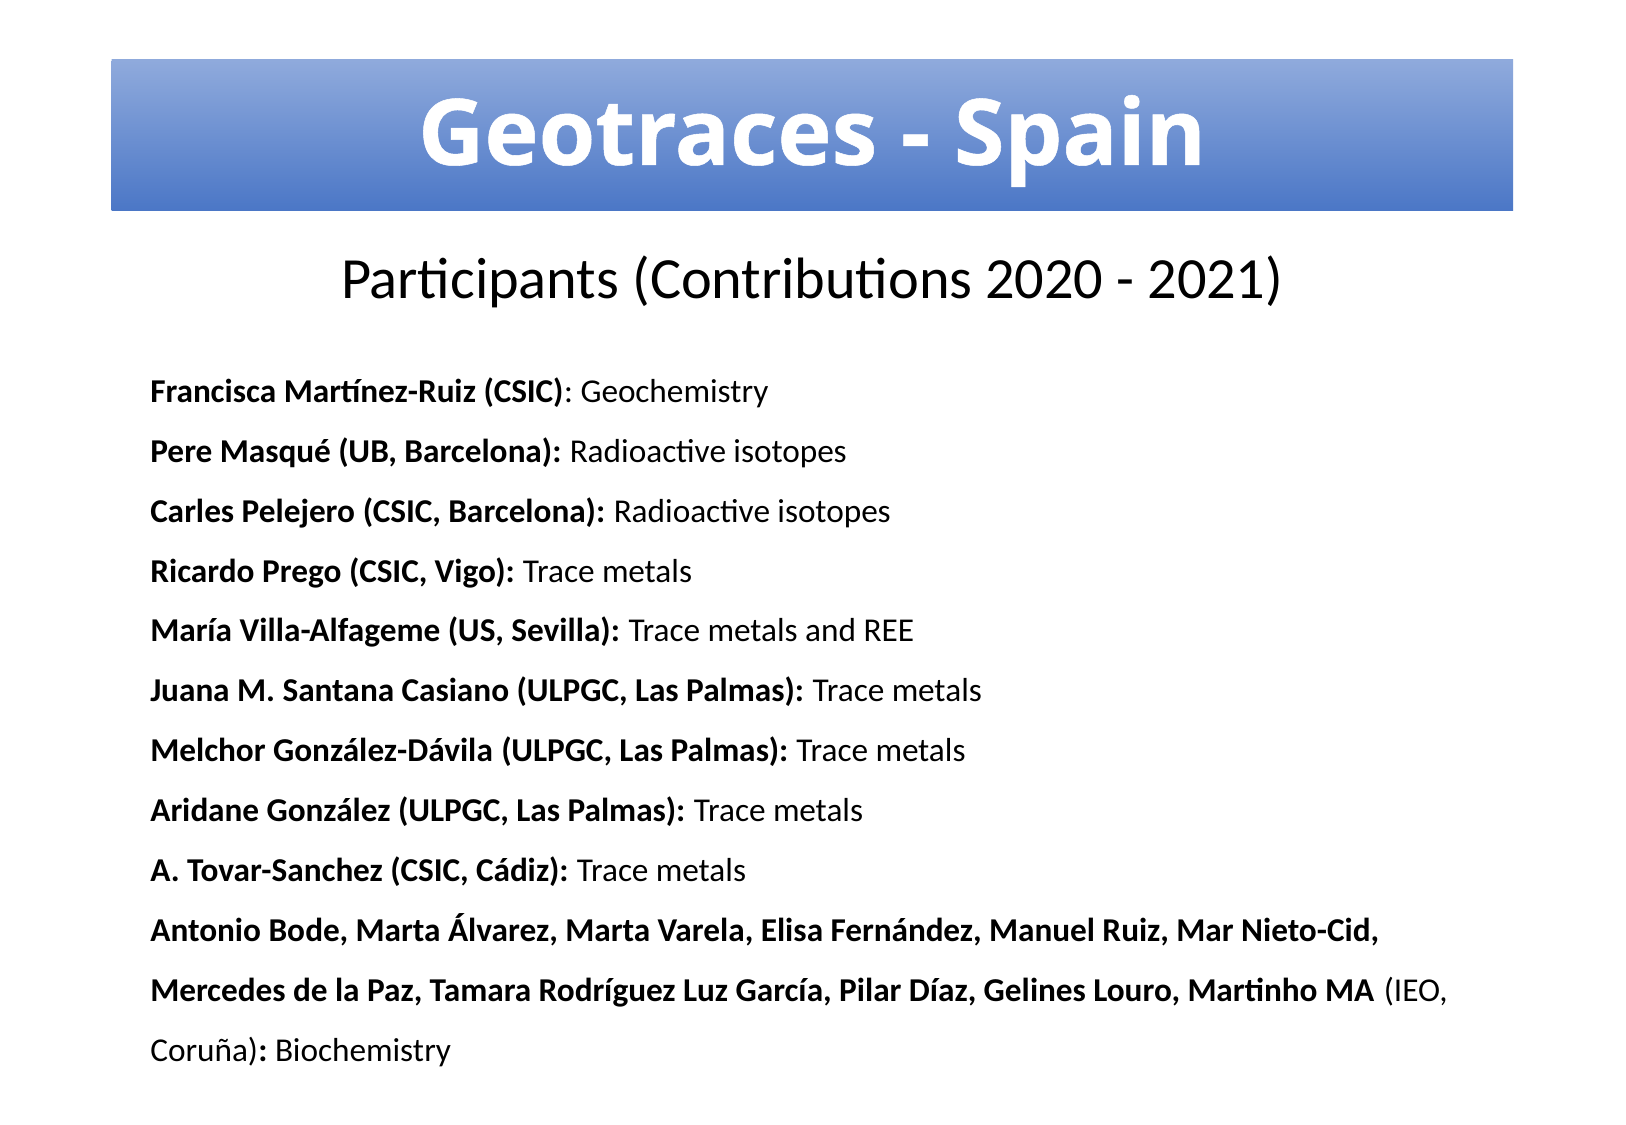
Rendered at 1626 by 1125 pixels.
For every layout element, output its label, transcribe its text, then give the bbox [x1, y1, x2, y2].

text_box Francisca Martínez-Ruiz (CSIC): Geochemistry Pere Masqué (UB, Barcelona): Radioactive isotopes Carles Pelejero (CSIC, Barcelona): Radioactive isotopes Ricardo Prego (CSIC, Vigo): Trace metals María Villa-Alfageme (US, Sevilla): Trace metals and REE Juana M. Santana Casiano (ULPGC, Las Palmas): Trace metals Melchor González-Dávila (ULPGC, Las Palmas): Trace metals Aridane González (ULPGC, Las Palmas): Trace metals A. Tovar-Sanchez (CSIC, Cádiz): Trace metals Antonio Bode, Marta Álvarez, Marta Varela, Elisa Fernández, Manuel Ruiz, Mar Nieto-Cid, Mercedes de la Paz, Tamara Rodríguez Luz García, Pilar Díaz, Gelines Louro, Martinho MA (IEO, Coruña): Biochemistry [135, 341, 1514, 1075]
title Geotraces - Spain [111, 59, 1514, 211]
list Participants (Contributions 2020 - 2021) [111, 240, 1514, 955]
